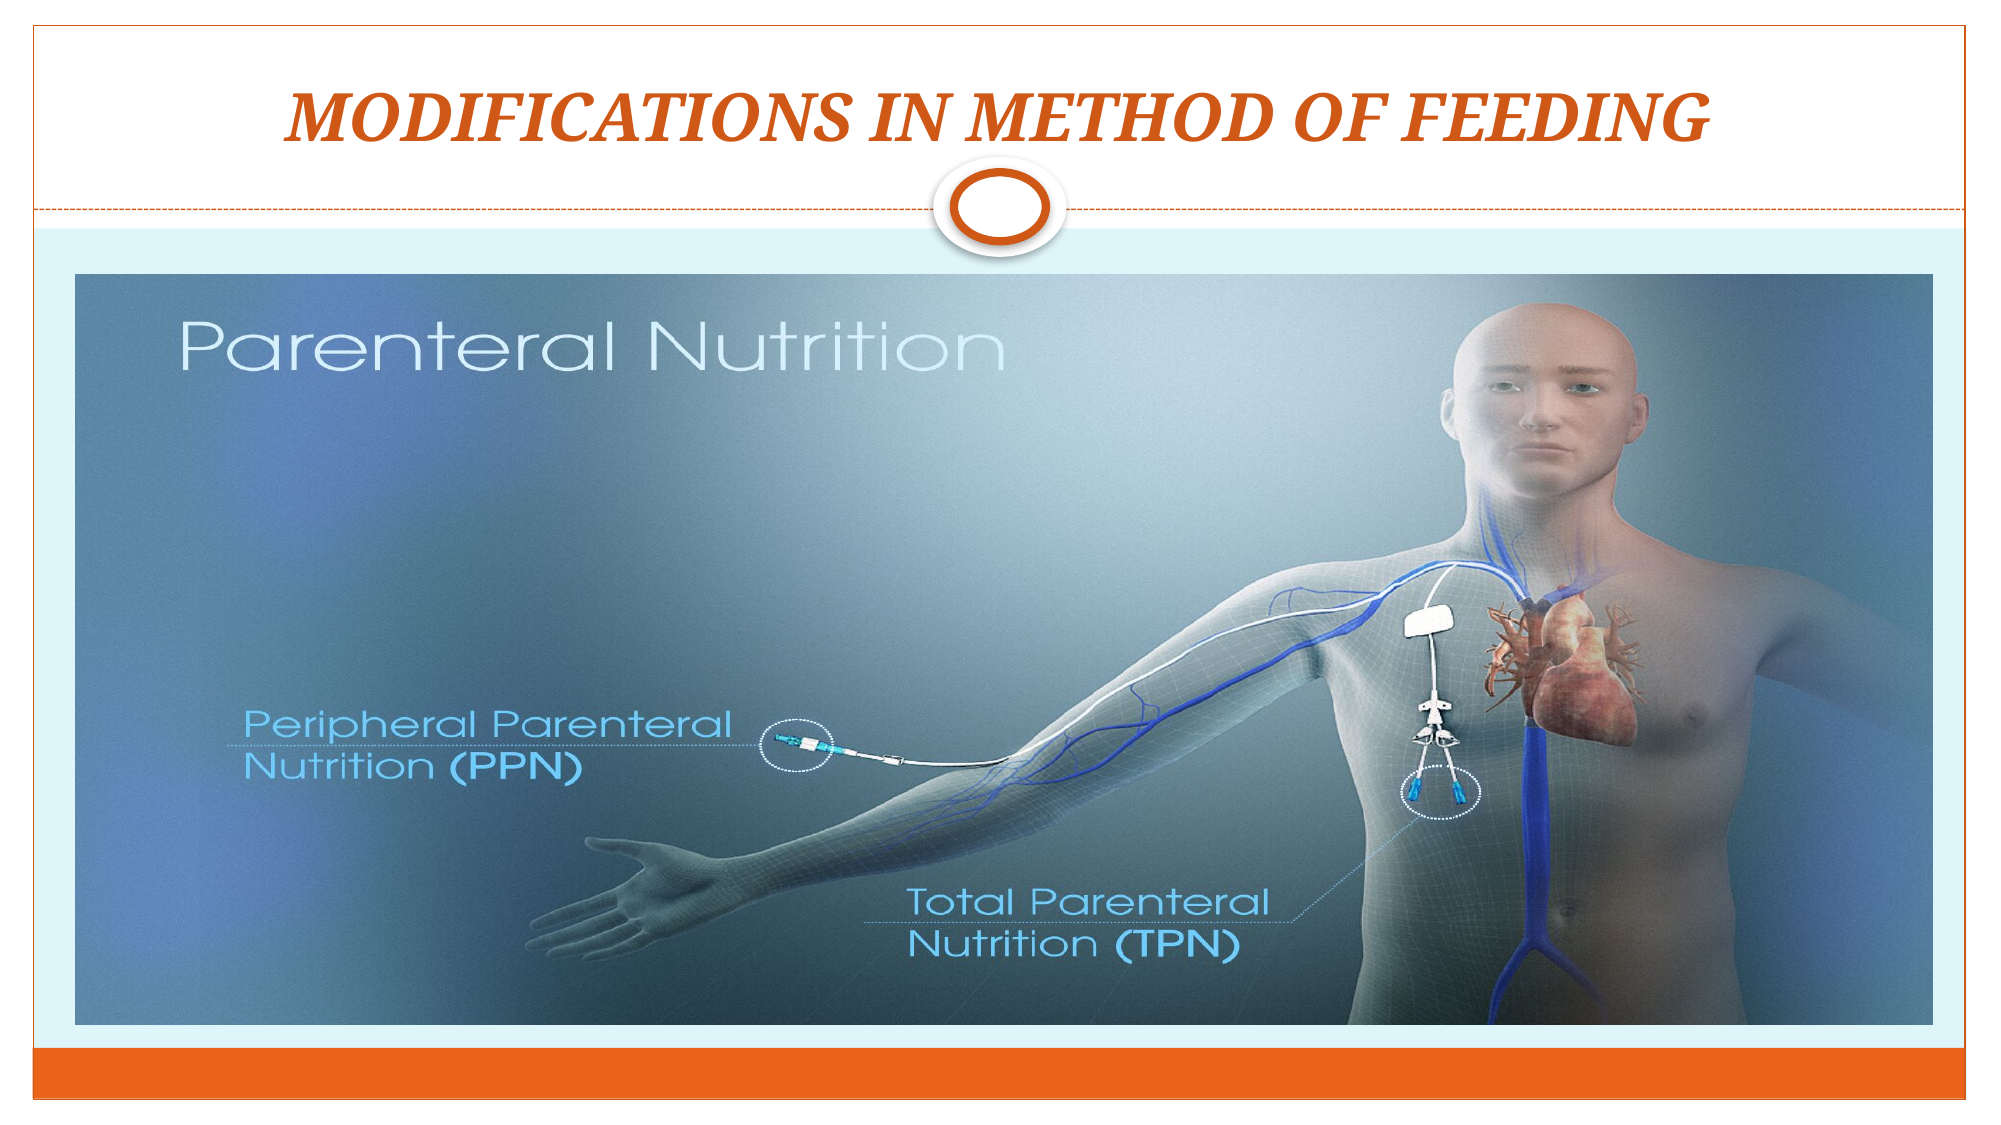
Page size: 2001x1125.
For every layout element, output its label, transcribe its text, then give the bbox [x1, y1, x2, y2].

picture [74, 274, 1933, 1026]
title MODIFICATIONS IN METHOD OF FEEDING [66, 37, 1933, 162]
